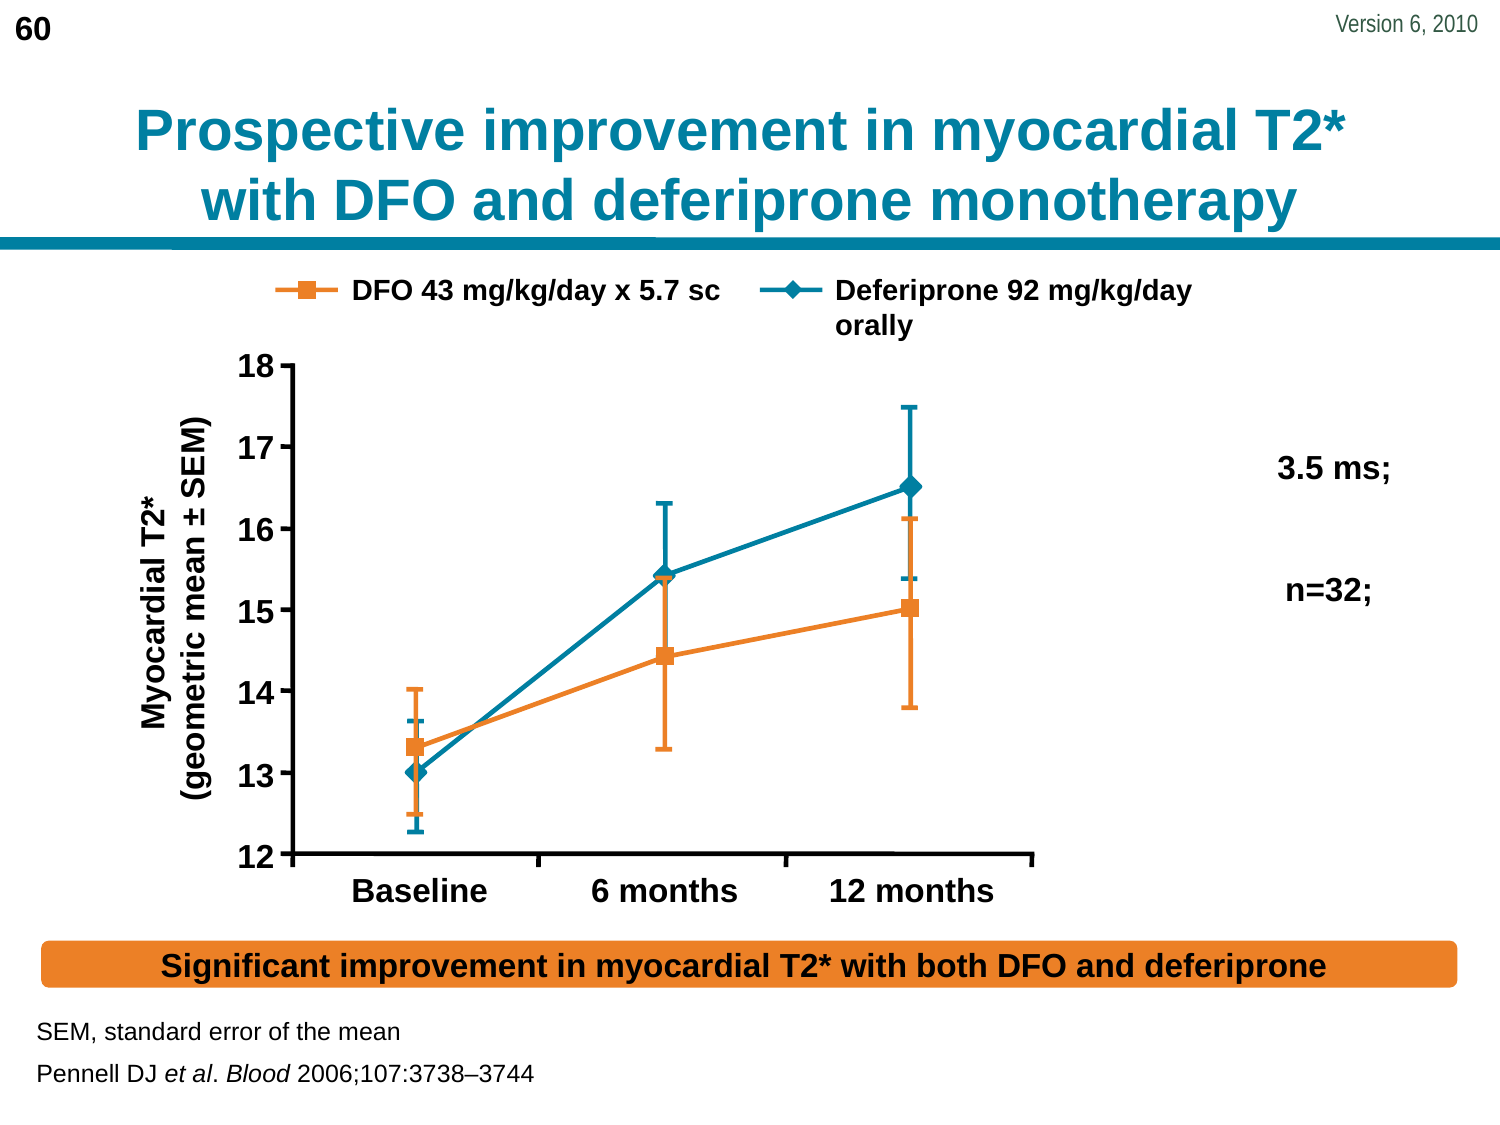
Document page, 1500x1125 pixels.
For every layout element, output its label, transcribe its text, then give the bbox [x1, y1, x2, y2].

list Deferiprone 92 mg/kg/day orally [834, 271, 1277, 910]
text_box 12 months [828, 876, 996, 910]
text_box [406, 820, 921, 833]
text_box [406, 406, 921, 521]
text_box DFO (change 1.7 ms; n=32; P<0.001) [1277, 560, 1392, 656]
text_box Baseline [351, 876, 489, 910]
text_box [292, 363, 1035, 854]
text_box Myocardial T2* (geometric mean ± SEM) [123, 395, 219, 823]
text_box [292, 853, 1033, 868]
text_box DFO 43 mg/kg/day x 5.7 sc [351, 271, 722, 307]
title Prospective improvement in myocardial T2* with DFO and deferiprone monotherapy [74, 44, 1426, 233]
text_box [236, 344, 275, 876]
text_box Significant improvement in myocardial T2* with both DFO and deferiprone [41, 940, 1458, 988]
text_box Deferiprone (change 3.5 ms; n=29; P<0.001) [1277, 438, 1417, 534]
text_box SEM, standard error of the mean Pennell DJ et al. Blood 2006;107:3738–3744 [21, 1008, 550, 1096]
text_box [299, 283, 314, 298]
text_box [783, 280, 803, 299]
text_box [280, 365, 288, 855]
text_box 6 months [591, 876, 739, 910]
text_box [406, 518, 919, 815]
